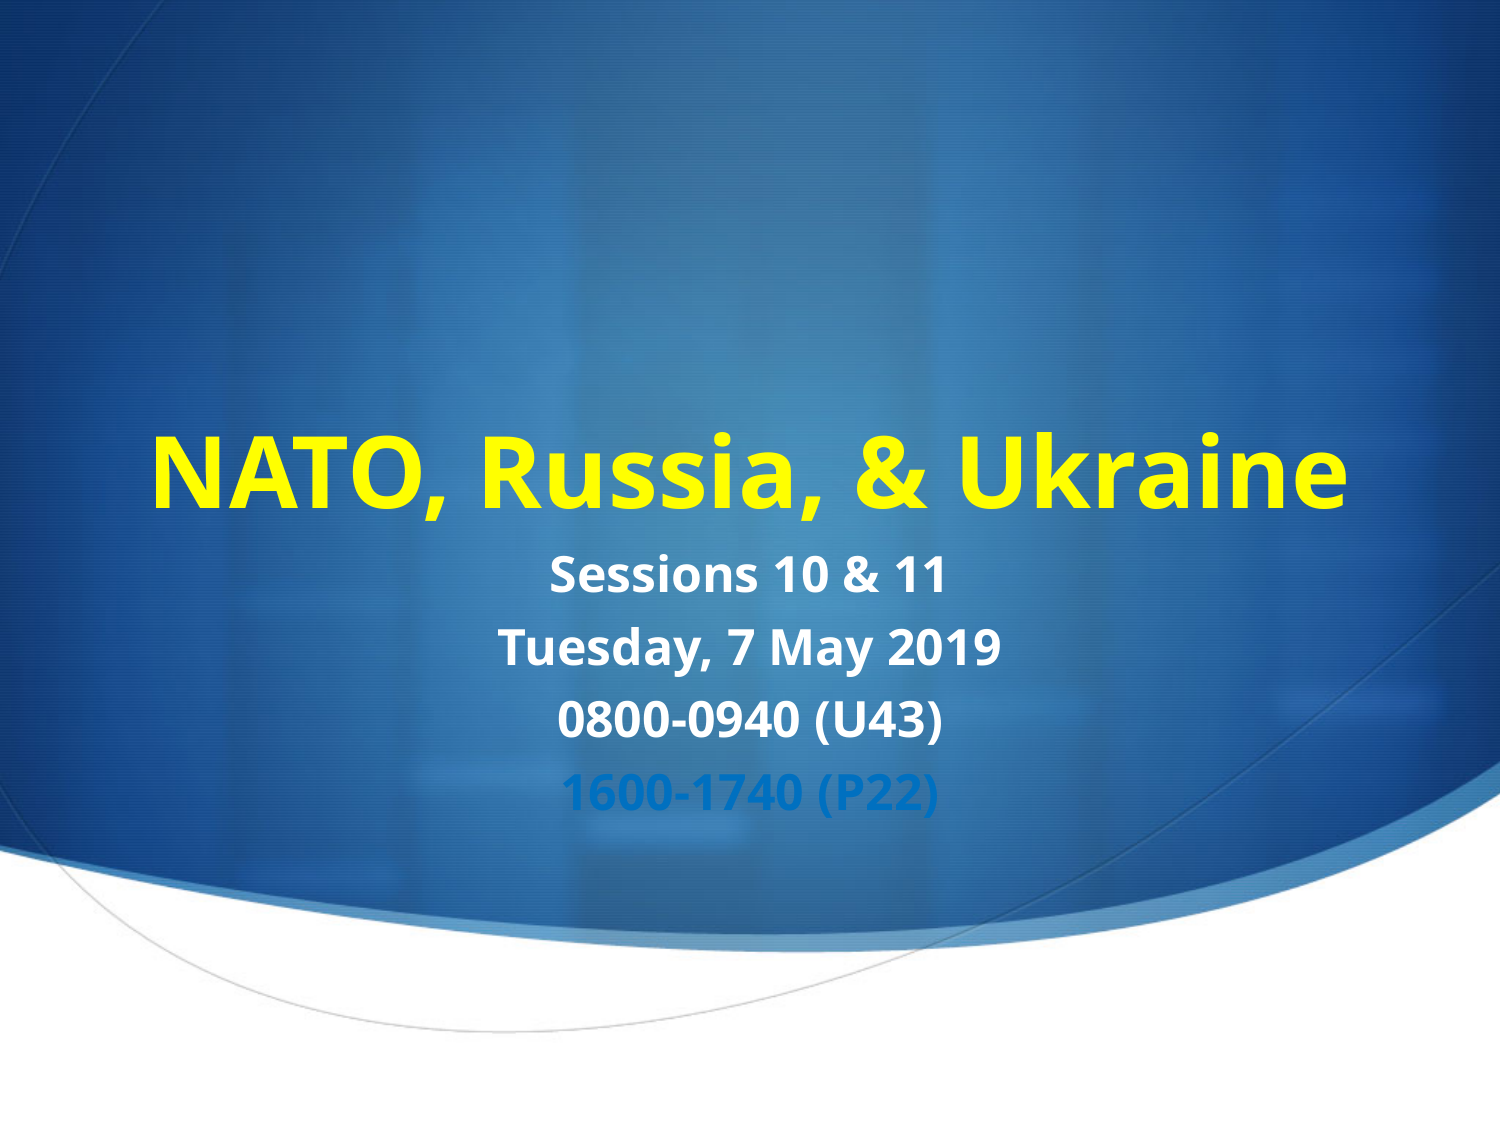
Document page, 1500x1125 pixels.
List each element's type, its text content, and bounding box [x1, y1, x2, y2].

subtitle Sessions 10 & 11 Tuesday, 7 May 2019 0800-0940 (U43) 1600-1740 (P22) [75, 542, 1425, 880]
title NATO, Russia, & Ukraine [75, 212, 1425, 529]
picture [0, 0, 1500, 1125]
